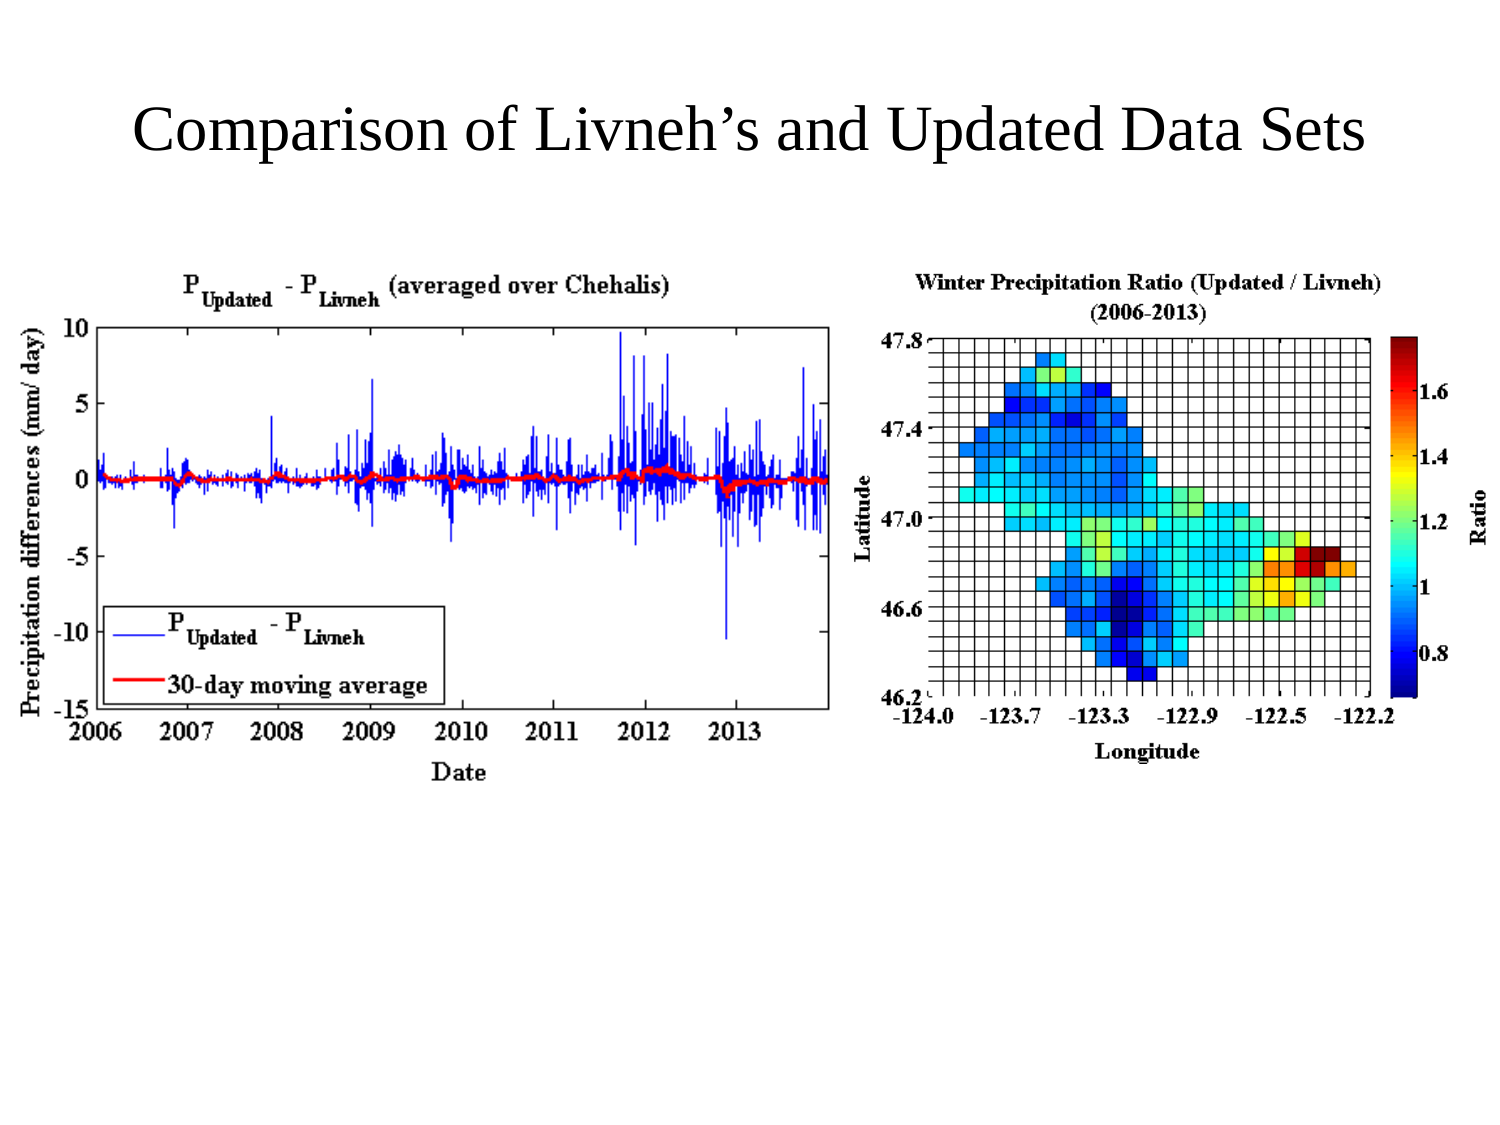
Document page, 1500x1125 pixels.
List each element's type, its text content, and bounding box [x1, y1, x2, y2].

picture [0, 265, 1500, 796]
title Comparison of Livneh’s and Updated Data Sets [75, 45, 1425, 205]
